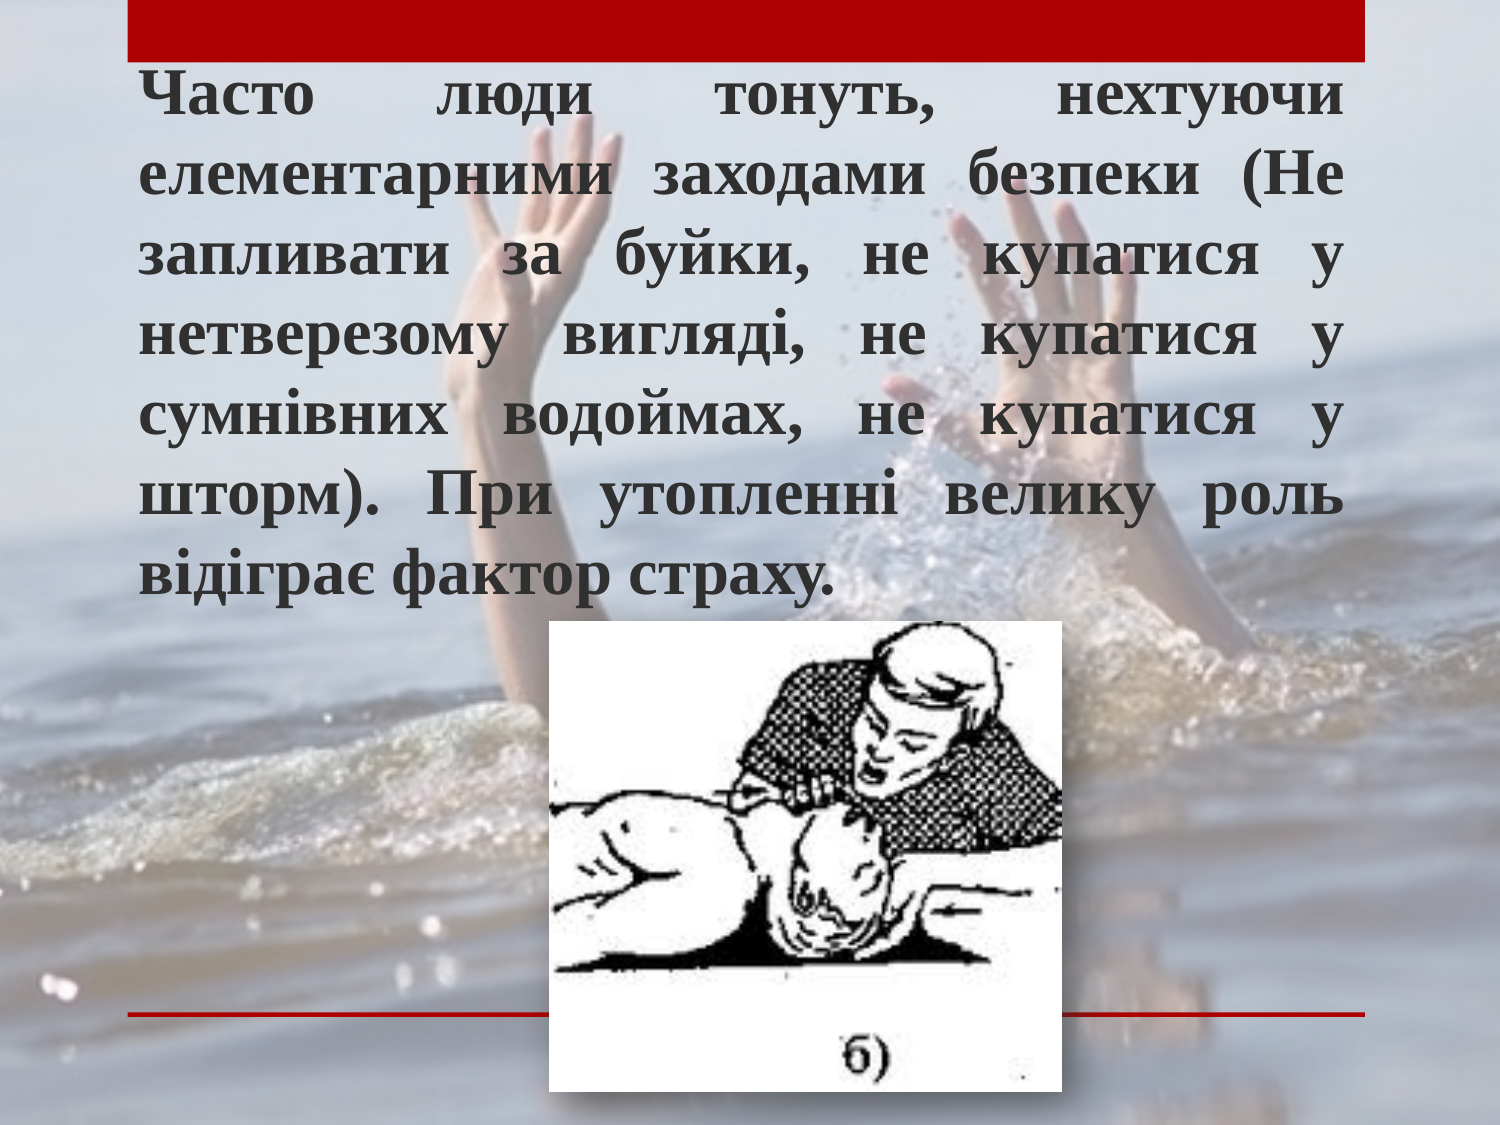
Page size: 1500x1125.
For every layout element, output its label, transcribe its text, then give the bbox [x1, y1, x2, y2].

list Часто люди тонуть, нехтуючи елементарними заходами безпеки (Не запливати за буйки, не купатися у нетверезому вигляді, не купатися у сумнівних водоймах, не купатися у шторм). При утопленні велику роль відіграє фактор страху. [123, 9, 1362, 647]
picture [548, 620, 1063, 1092]
